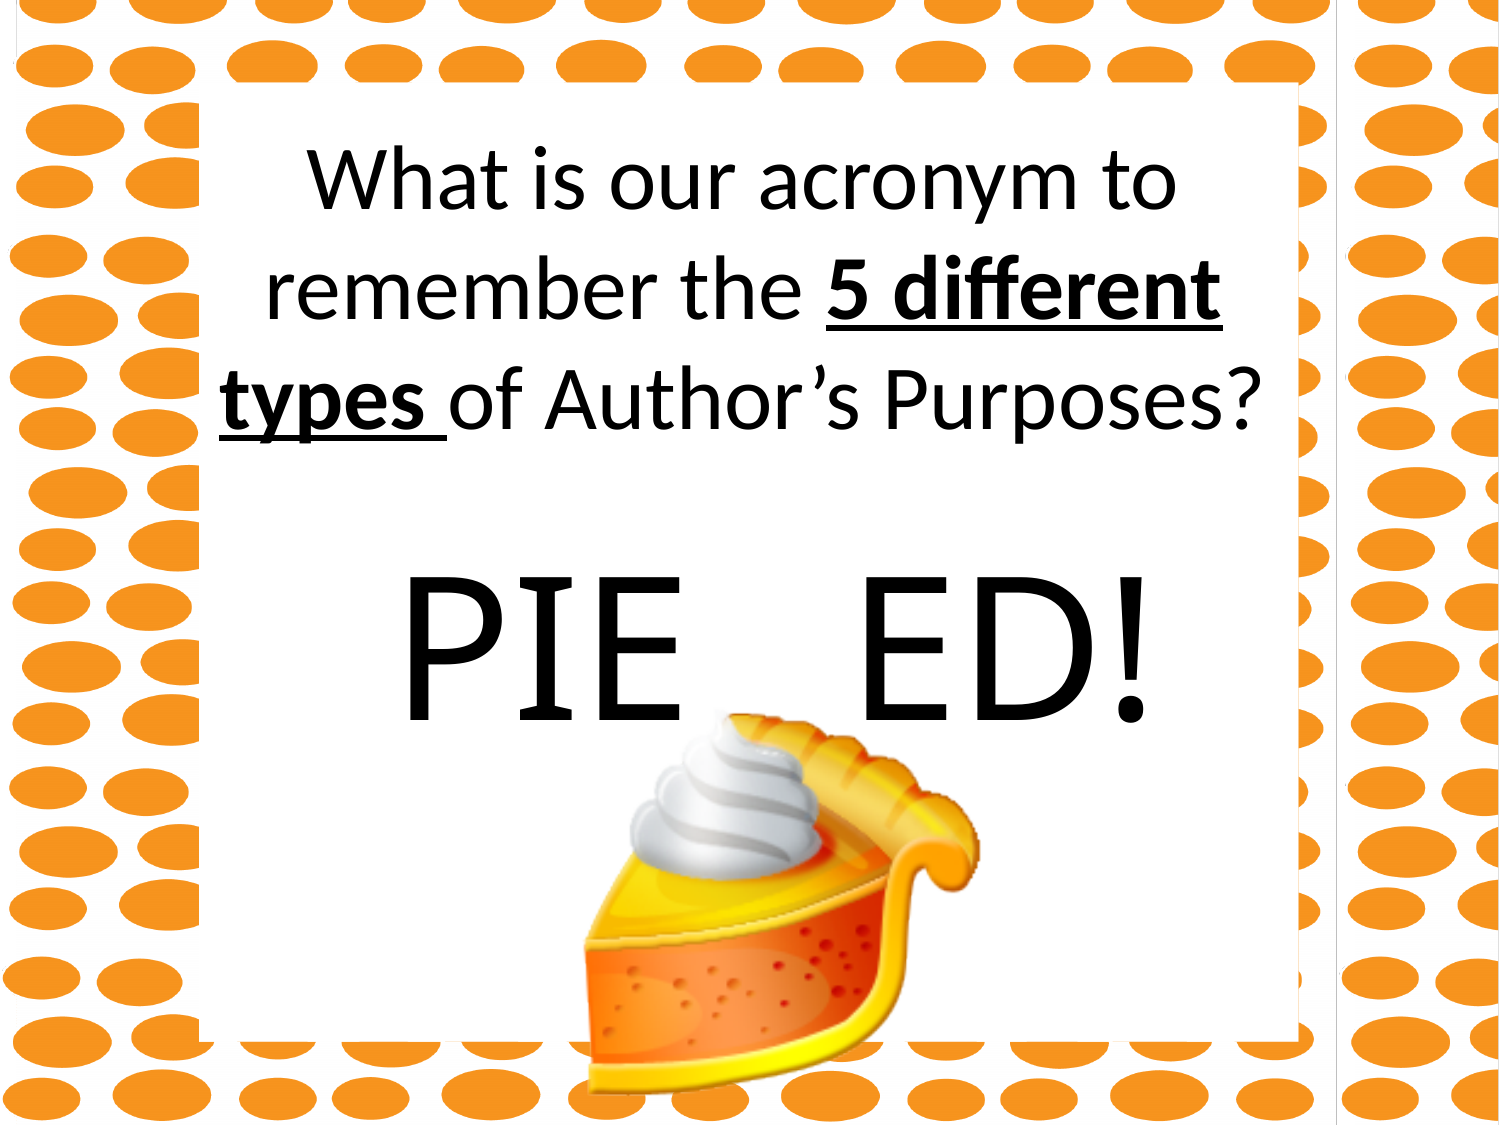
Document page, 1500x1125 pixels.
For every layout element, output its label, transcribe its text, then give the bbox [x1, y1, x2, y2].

list PIE ED! [212, 512, 1338, 1000]
title What is our acronym to remember the 5 different types of Author’s Purposes? [187, 115, 1300, 450]
picture [0, 0, 1500, 1125]
